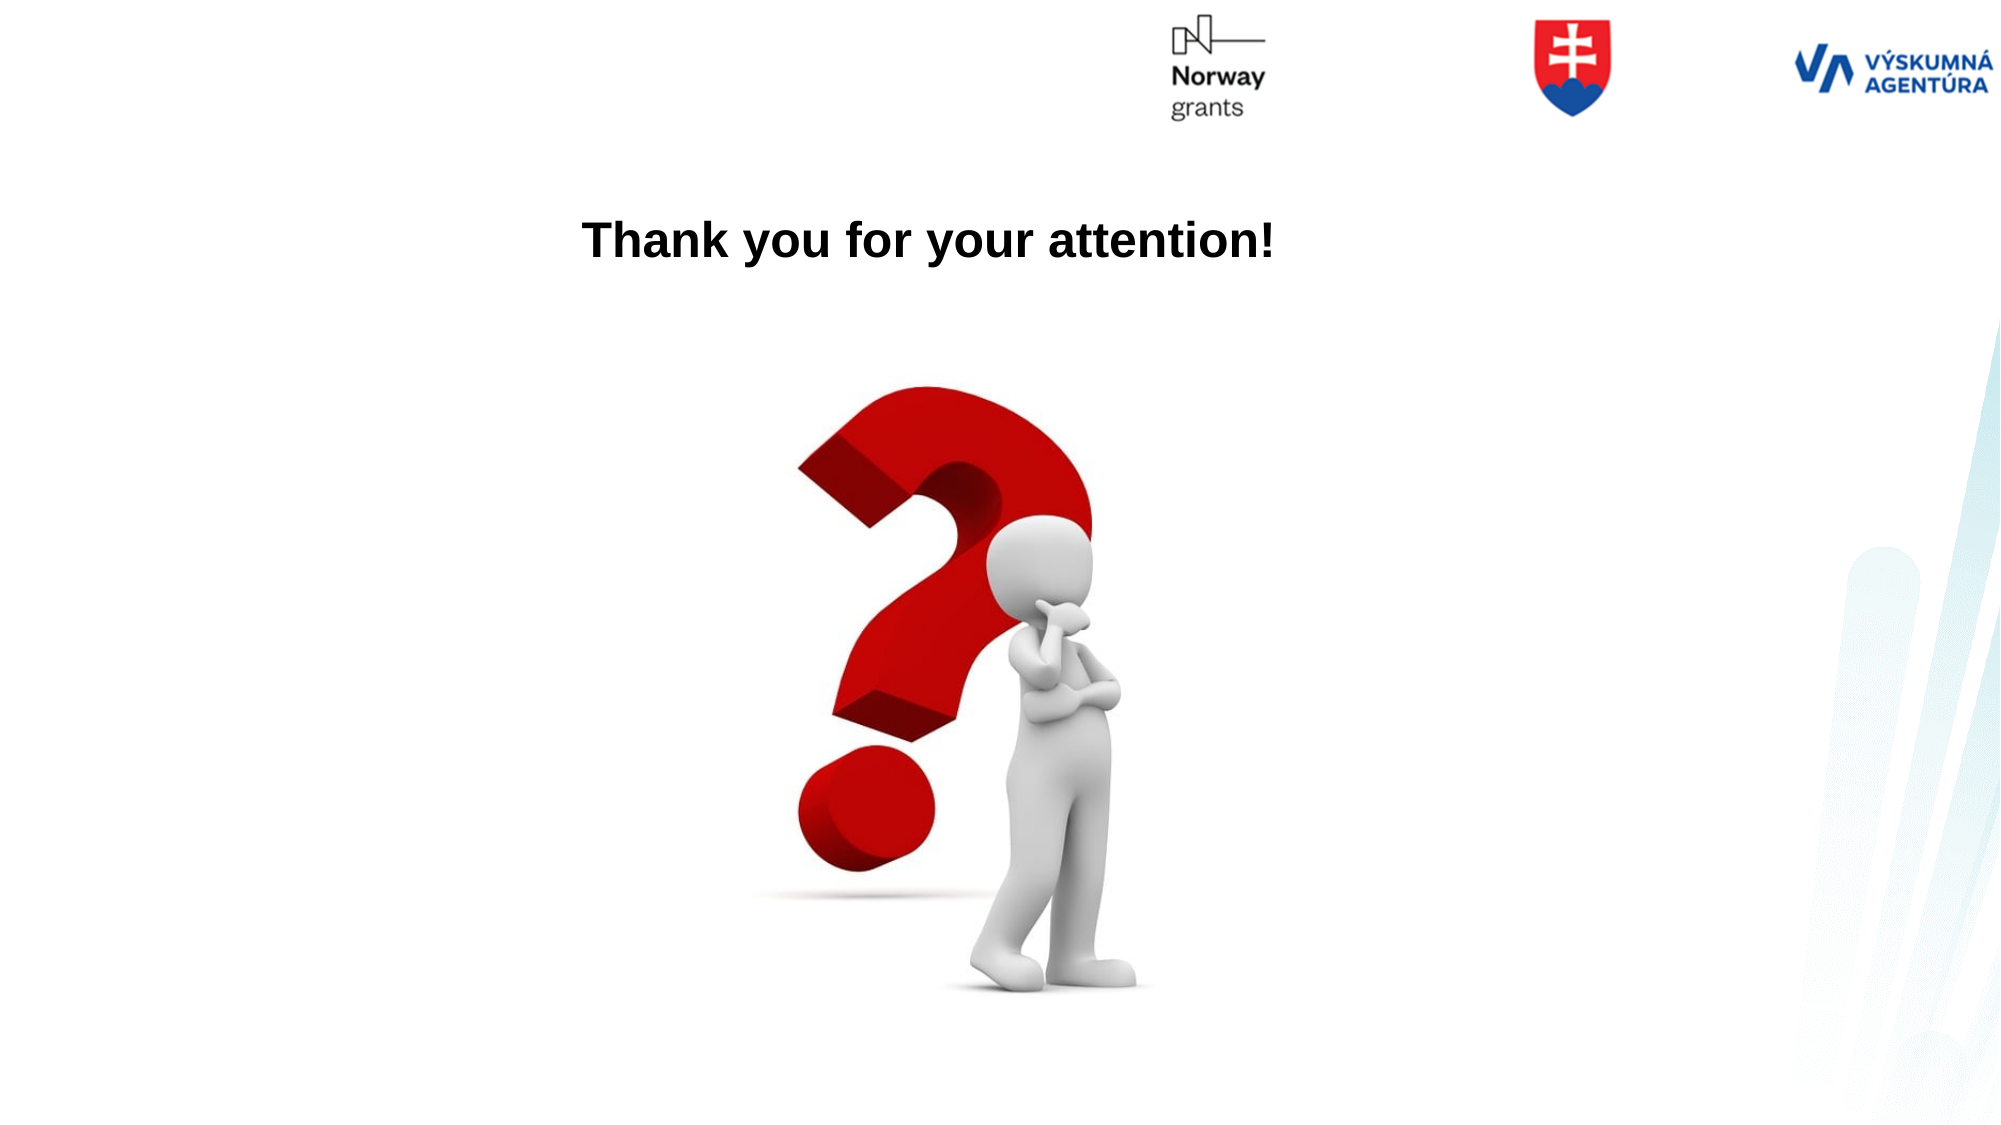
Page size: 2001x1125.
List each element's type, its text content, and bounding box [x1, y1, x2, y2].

picture [0, 0, 2000, 1125]
list Thank you for your attention! [566, 207, 1467, 324]
